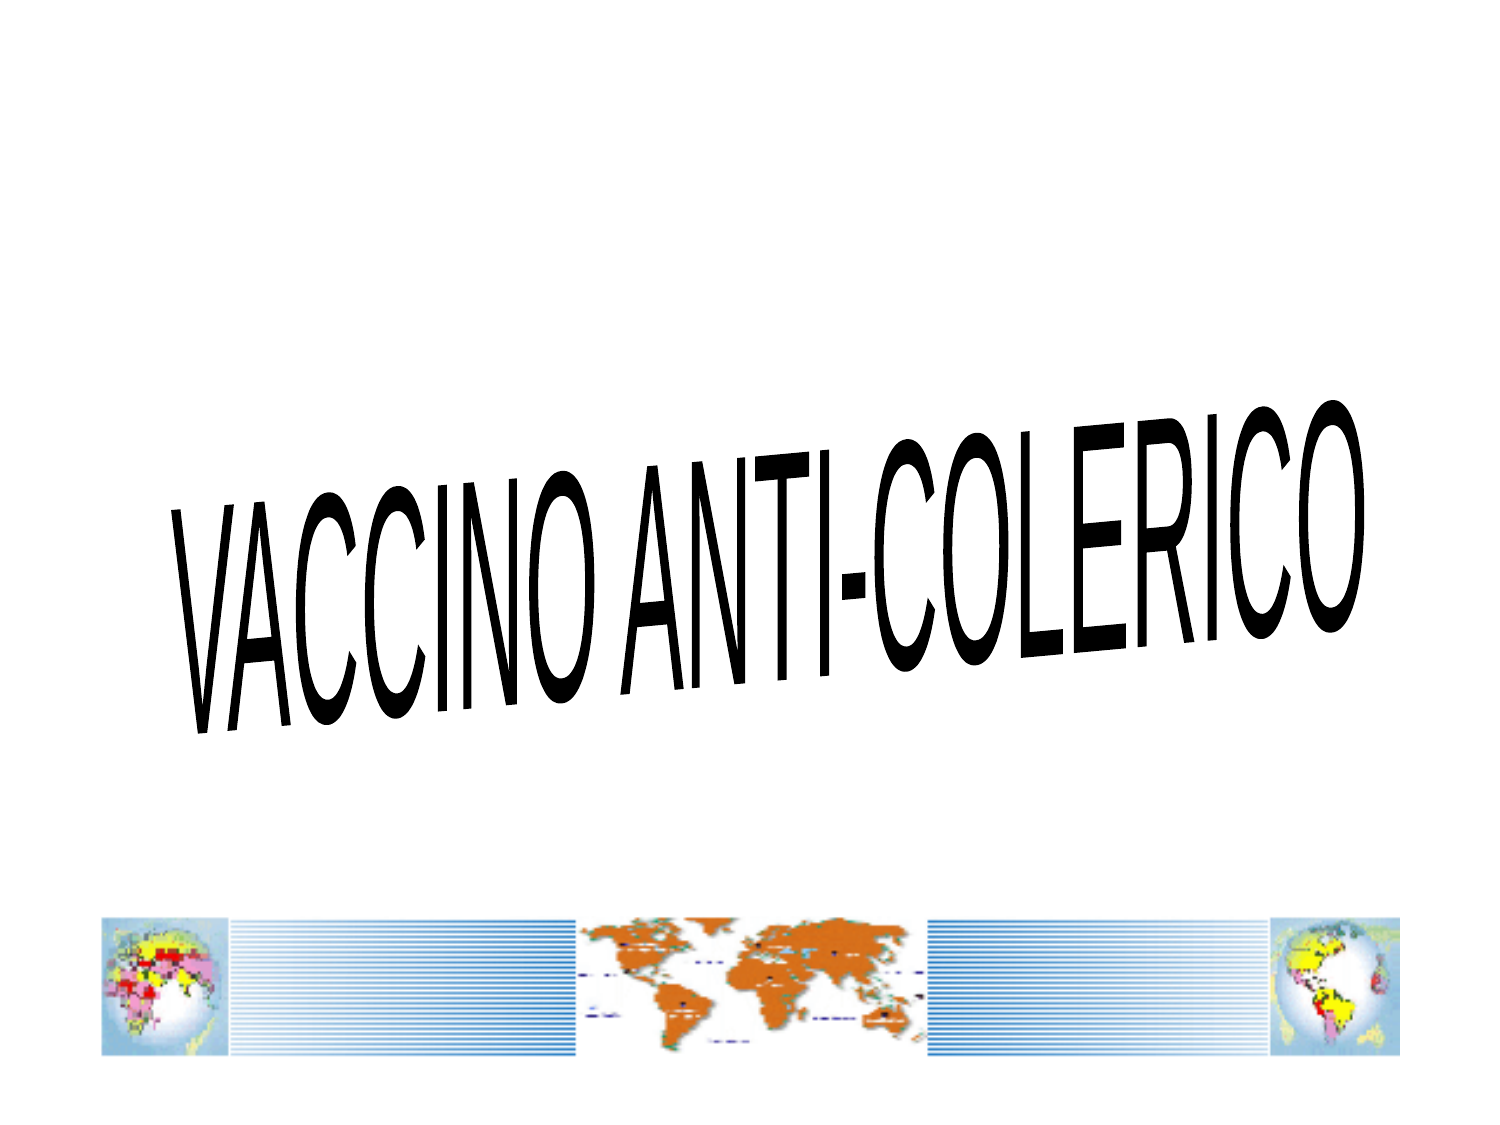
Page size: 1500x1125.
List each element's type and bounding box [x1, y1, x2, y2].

list [100, 916, 1400, 1059]
